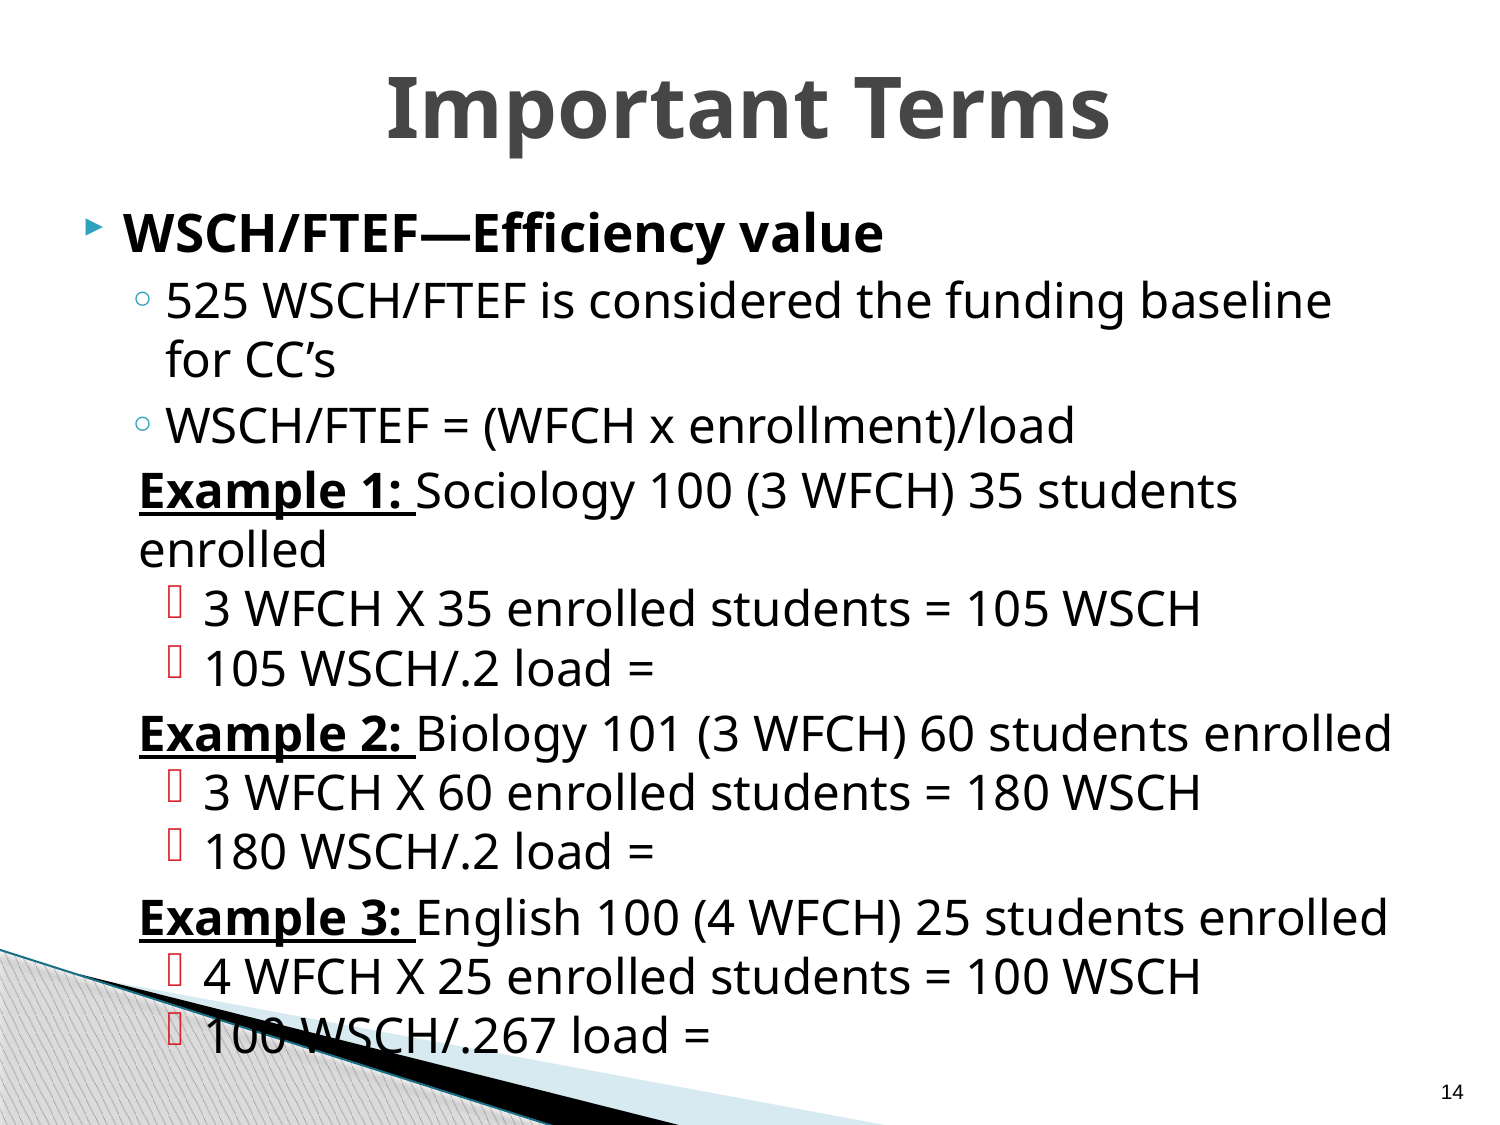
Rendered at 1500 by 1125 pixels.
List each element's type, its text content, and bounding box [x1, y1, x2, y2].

list WSCH/FTEF—Efficiency value 525 WSCH/FTEF is considered the funding baseline for CC’s WSCH/FTEF = (WFCH x enrollment)/load Example 1: Sociology 100 (3 WFCH) 35 students enrolled 3 WFCH X 35 enrolled students = 105 WSCH 105 WSCH/.2 load = Example 2: Biology 101 (3 WFCH) 60 students enrolled 3 WFCH X 60 enrolled students = 180 WSCH 180 WSCH/.2 load = Example 3: English 100 (4 WFCH) 25 students enrolled 4 WFCH X 25 enrolled students = 100 WSCH 100 WSCH/.267 load = [50, 192, 1425, 1088]
title Important Terms [90, 17, 1410, 191]
slide_number 14 [1418, 1051, 1479, 1112]
